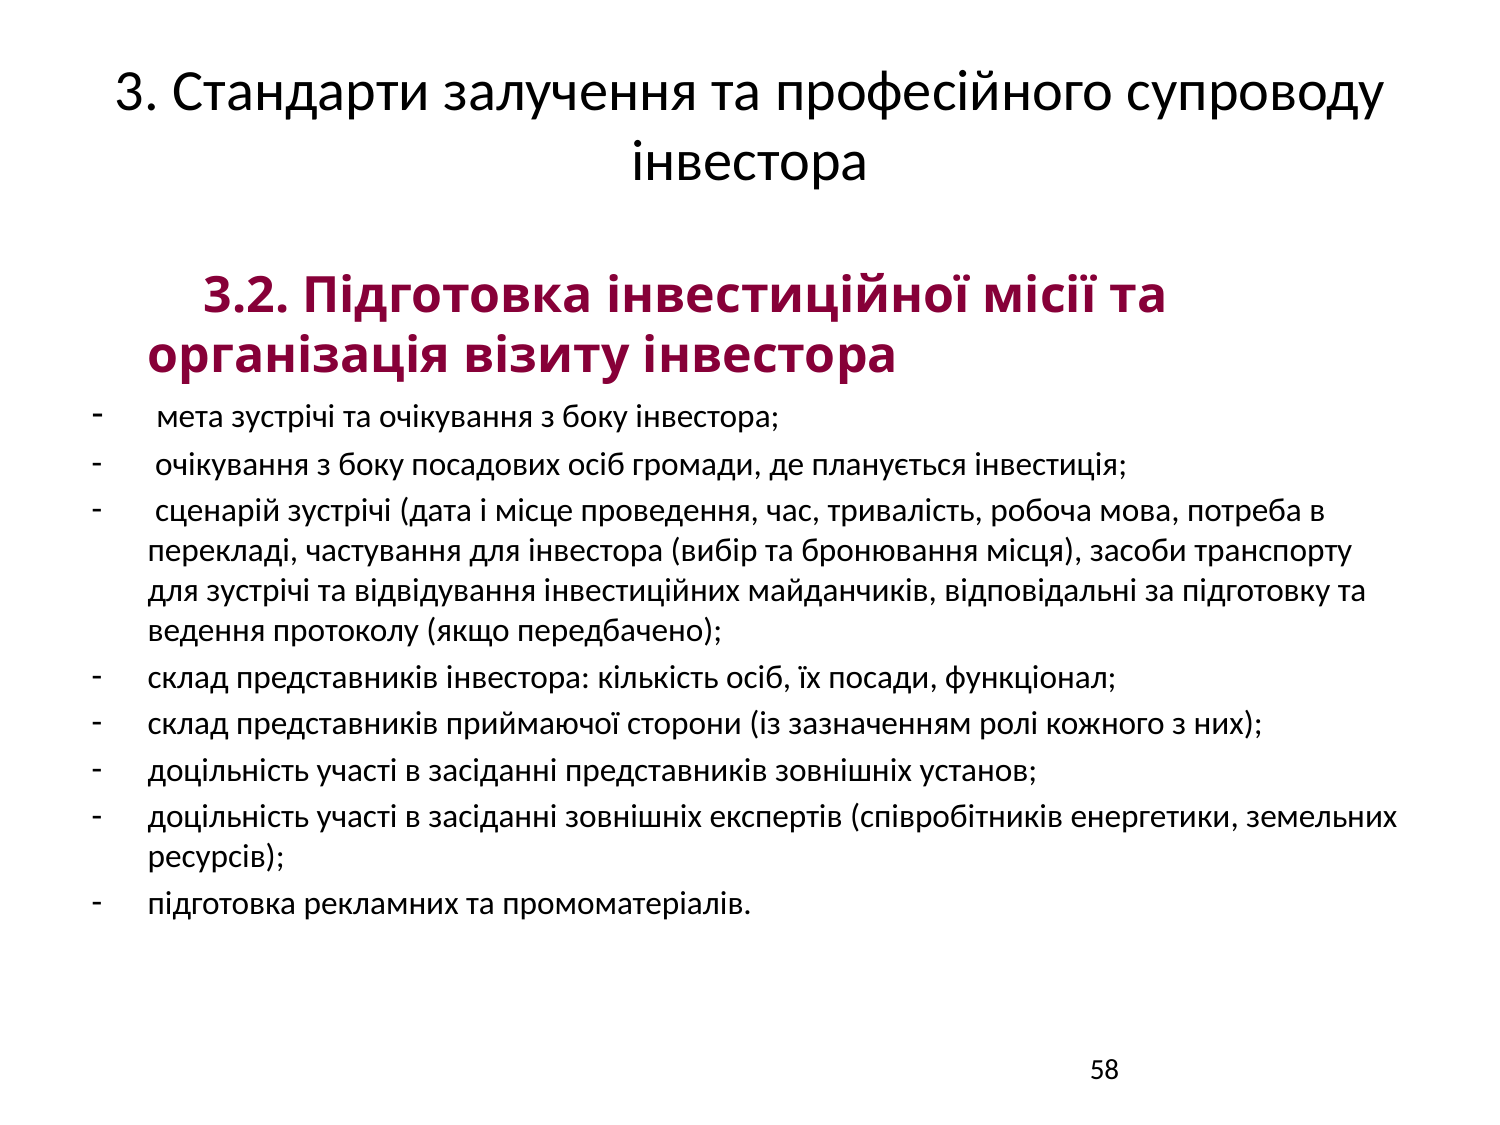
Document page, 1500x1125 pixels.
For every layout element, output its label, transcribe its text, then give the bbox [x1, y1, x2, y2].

slide_number 58 [1074, 1042, 1425, 1103]
list 3.2. Підготовка інвестиційної місії та організація візиту інвестора мета зустрічі та очікування з боку інвестора; очікування з боку посадових осіб громади, де планується інвестиція; сценарій зустрічі (дата і місце проведення, час, тривалість, робоча мова, потреба в перекладі, частування для інвестора (вибір та бронювання місця), засоби транспорту для зустрічі та відвідування інвестиційних майданчиків, відповідальні за підготовку та ведення протоколу (якщо передбачено); склад представників інвестора: кількість осіб, їх посади, функціонал; склад представників приймаючої сторони (із зазначенням ролі кожного з них); доцільність участі в засіданні представників зовнішніх установ; доцільність участі в засіданні зовнішніх експертів (співробітників енергетики, земельних ресурсів); підготовка рекламних та промоматеріалів. [76, 255, 1427, 952]
title 3. Стандарти залучення та професійного супроводу інвестора [75, 45, 1425, 233]
